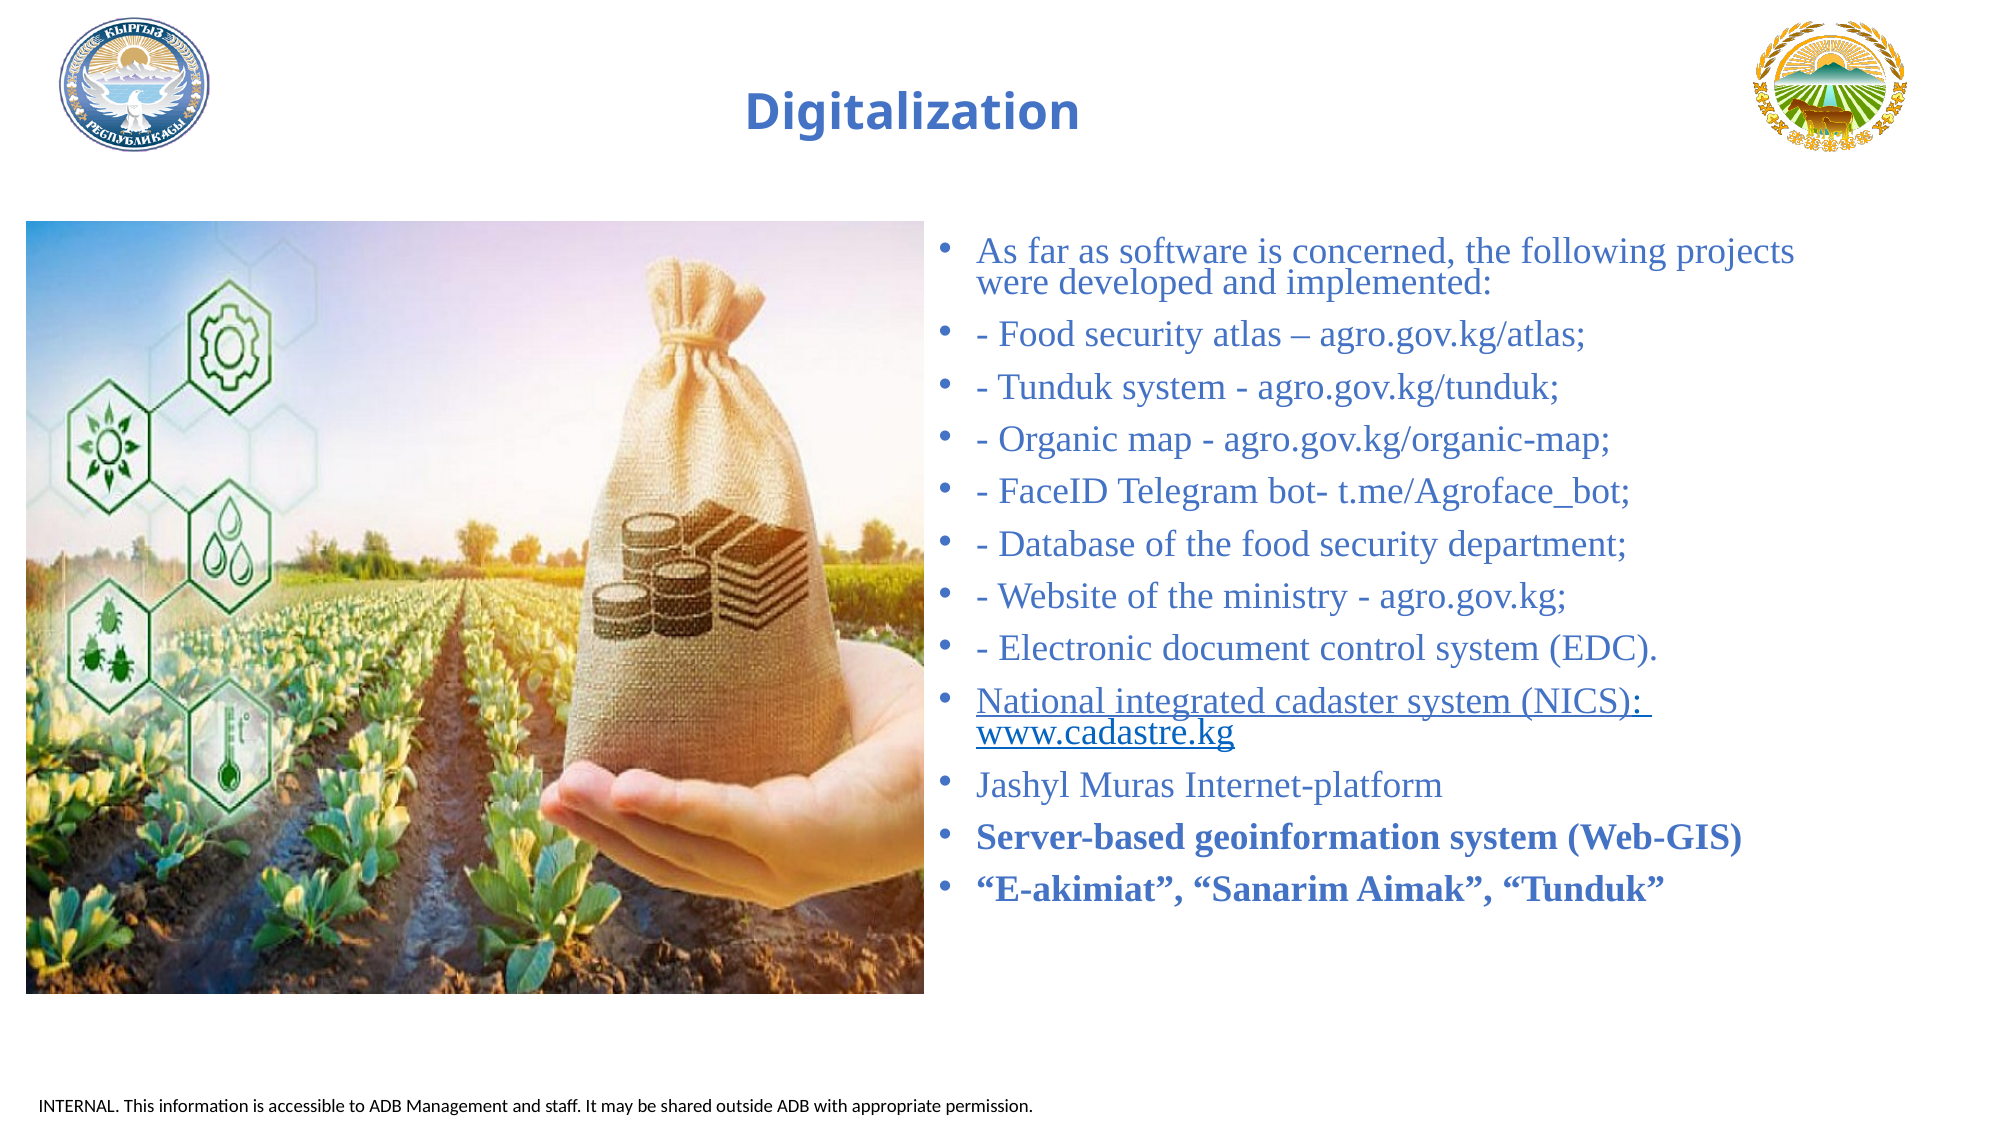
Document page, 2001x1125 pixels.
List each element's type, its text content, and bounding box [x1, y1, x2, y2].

title Digitalization [430, 4, 1409, 221]
picture [26, 221, 924, 994]
picture [1753, 20, 1907, 152]
list As far as software is concerned, the following projects were developed and implemented: - Food security atlas – agro.gov.kg/atlas; - Tunduk system - agro.gov.kg/tunduk; - Organic map - agro.gov.kg/organic-map; - FaceID Telegram bot- t.me/Agroface_bot; - Database of the food security department; - Website of the ministry - agro.gov.kg; - Electronic document control system (EDC). National integrated cadaster system (NICS): www.cadastre.kg Jashyl Muras Internet-platform Server-based geoinformation system (Web-GIS) “E-akimiat”, “Sanarim Aimak”, “Tunduk” [923, 192, 1890, 906]
picture [57, 16, 210, 153]
